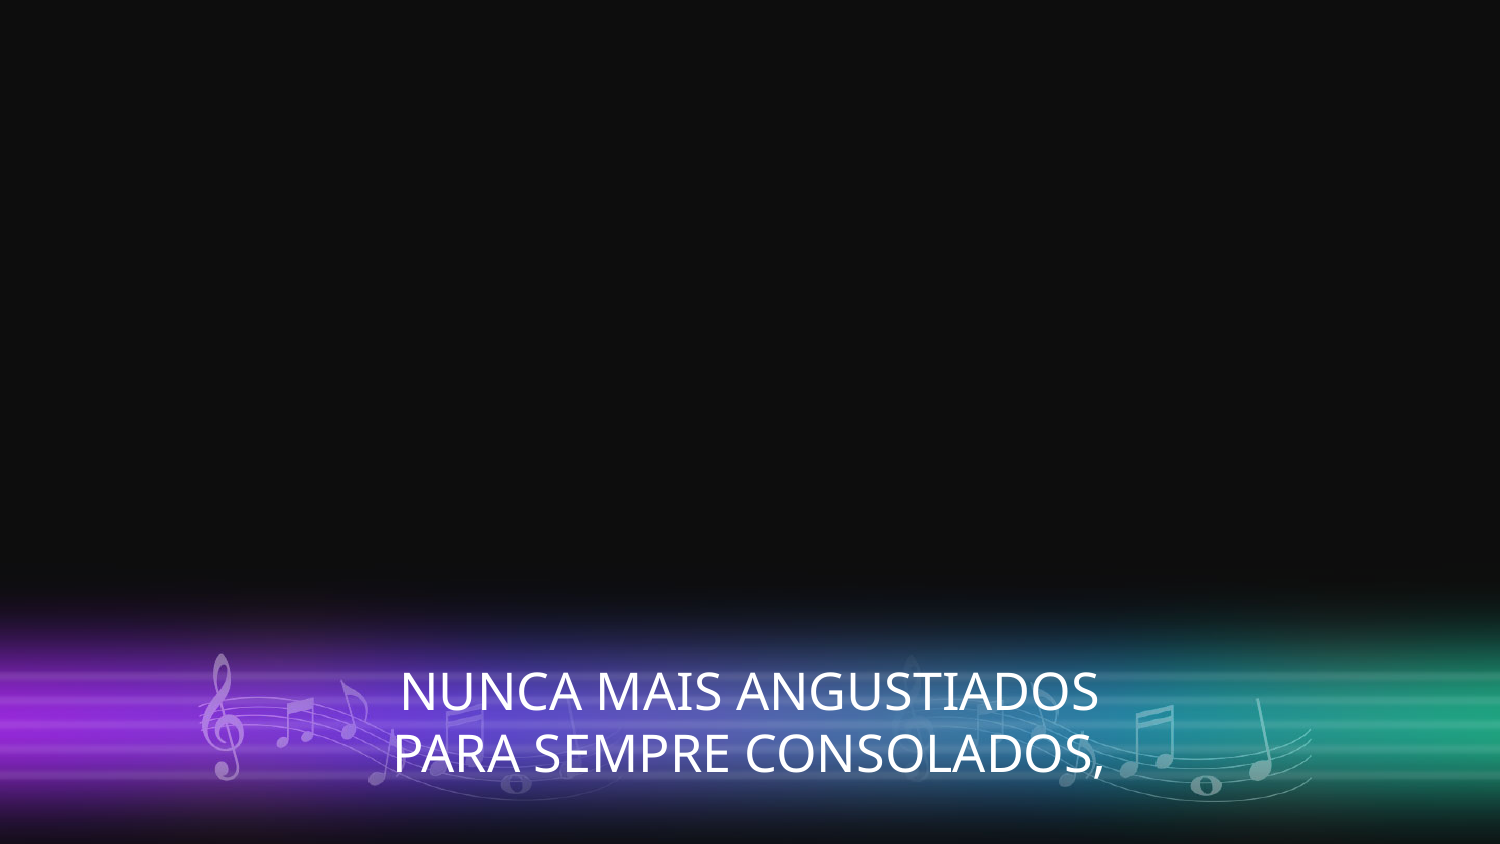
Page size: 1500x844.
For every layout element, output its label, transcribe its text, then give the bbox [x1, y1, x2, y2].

picture [0, 0, 1500, 844]
text_box NUNCA MAIS ANGUSTIADOS PARA SEMPRE CONSOLADOS, [265, 651, 1235, 791]
